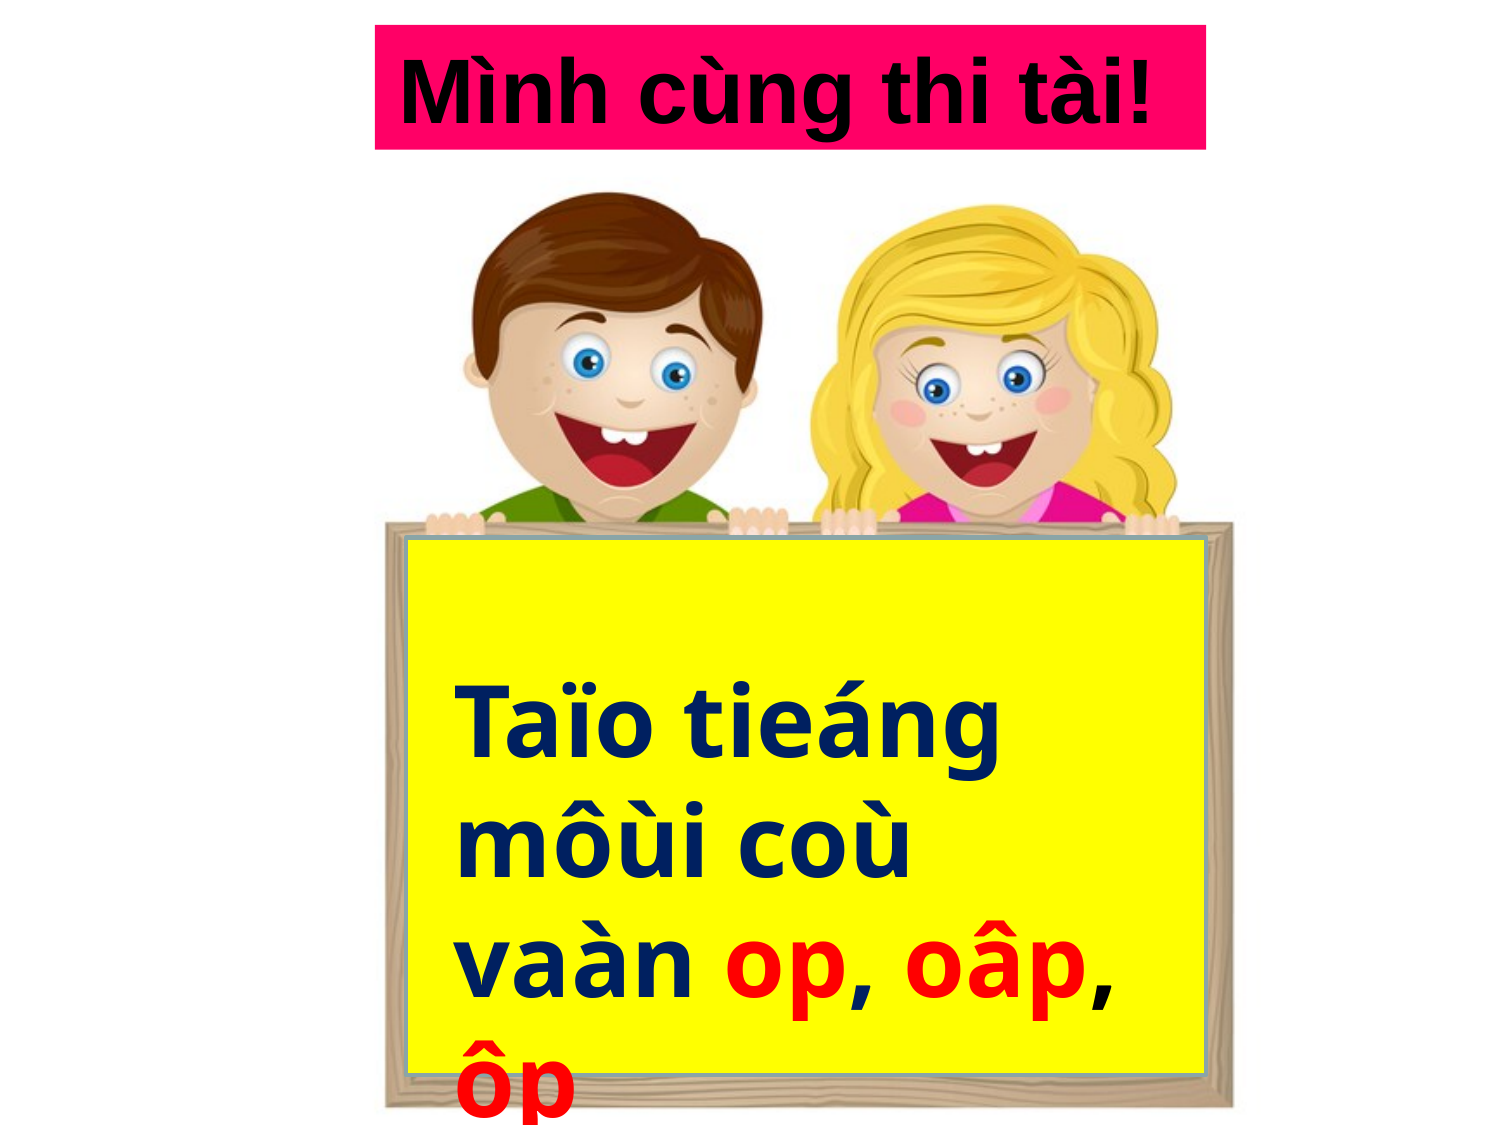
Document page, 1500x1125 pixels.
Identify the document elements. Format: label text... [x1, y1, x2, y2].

text_box Mình cùng thi tài! [374, 24, 1207, 149]
picture [291, 150, 1330, 1125]
